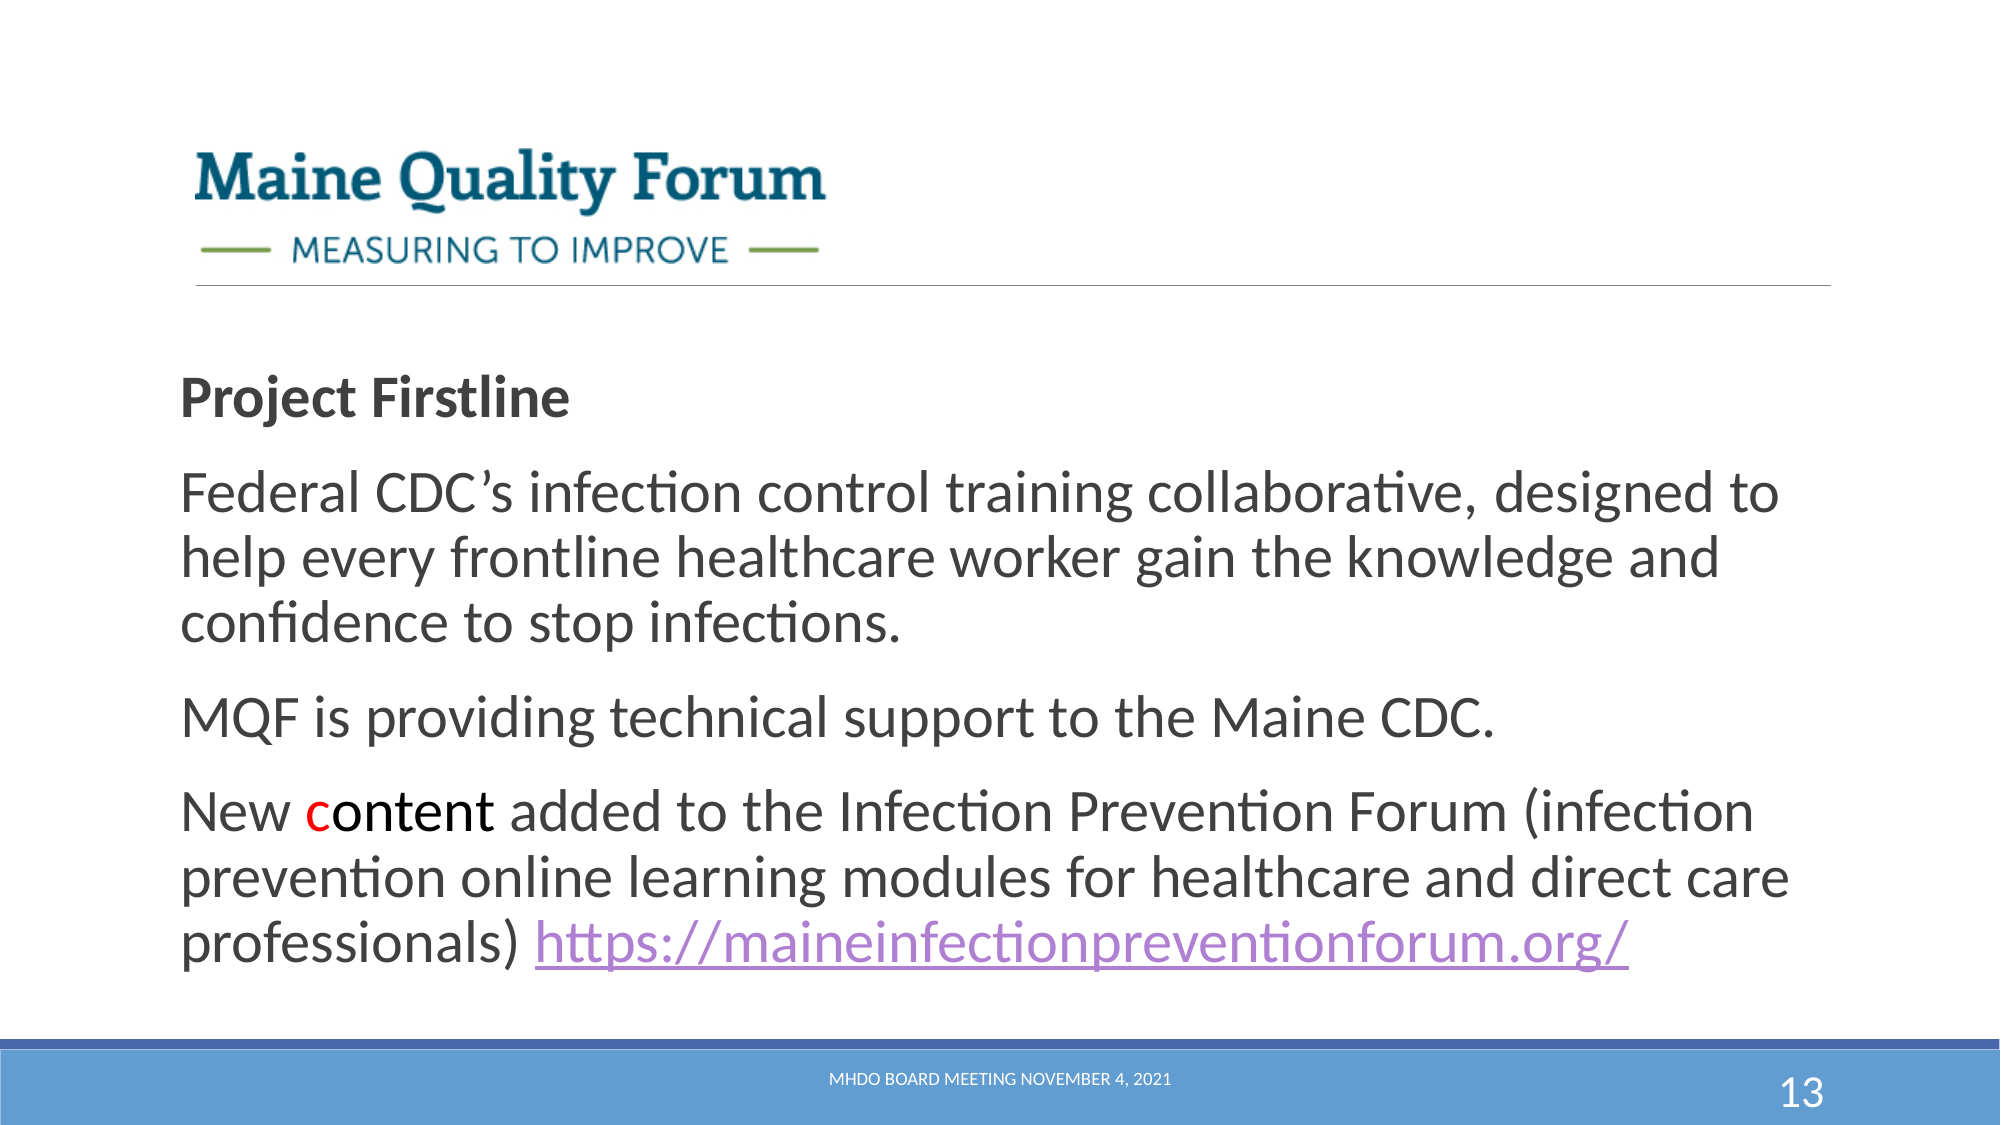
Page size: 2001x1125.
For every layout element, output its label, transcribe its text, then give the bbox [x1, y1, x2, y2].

list Project Firstline Federal CDC’s infection control training collaborative, designed to help every frontline healthcare worker gain the knowledge and confidence to stop infections. MQF is providing technical support to the Maine CDC. New content added to the Infection Prevention Forum (infection prevention online learning modules for healthcare and direct care professionals) https://maineinfectionpreventionforum.org/ [180, 358, 1840, 987]
footer MHDO Board Meeting November 4, 2021 [604, 1059, 1396, 1120]
slide_number 13 [1624, 1059, 1840, 1120]
picture [194, 147, 827, 265]
